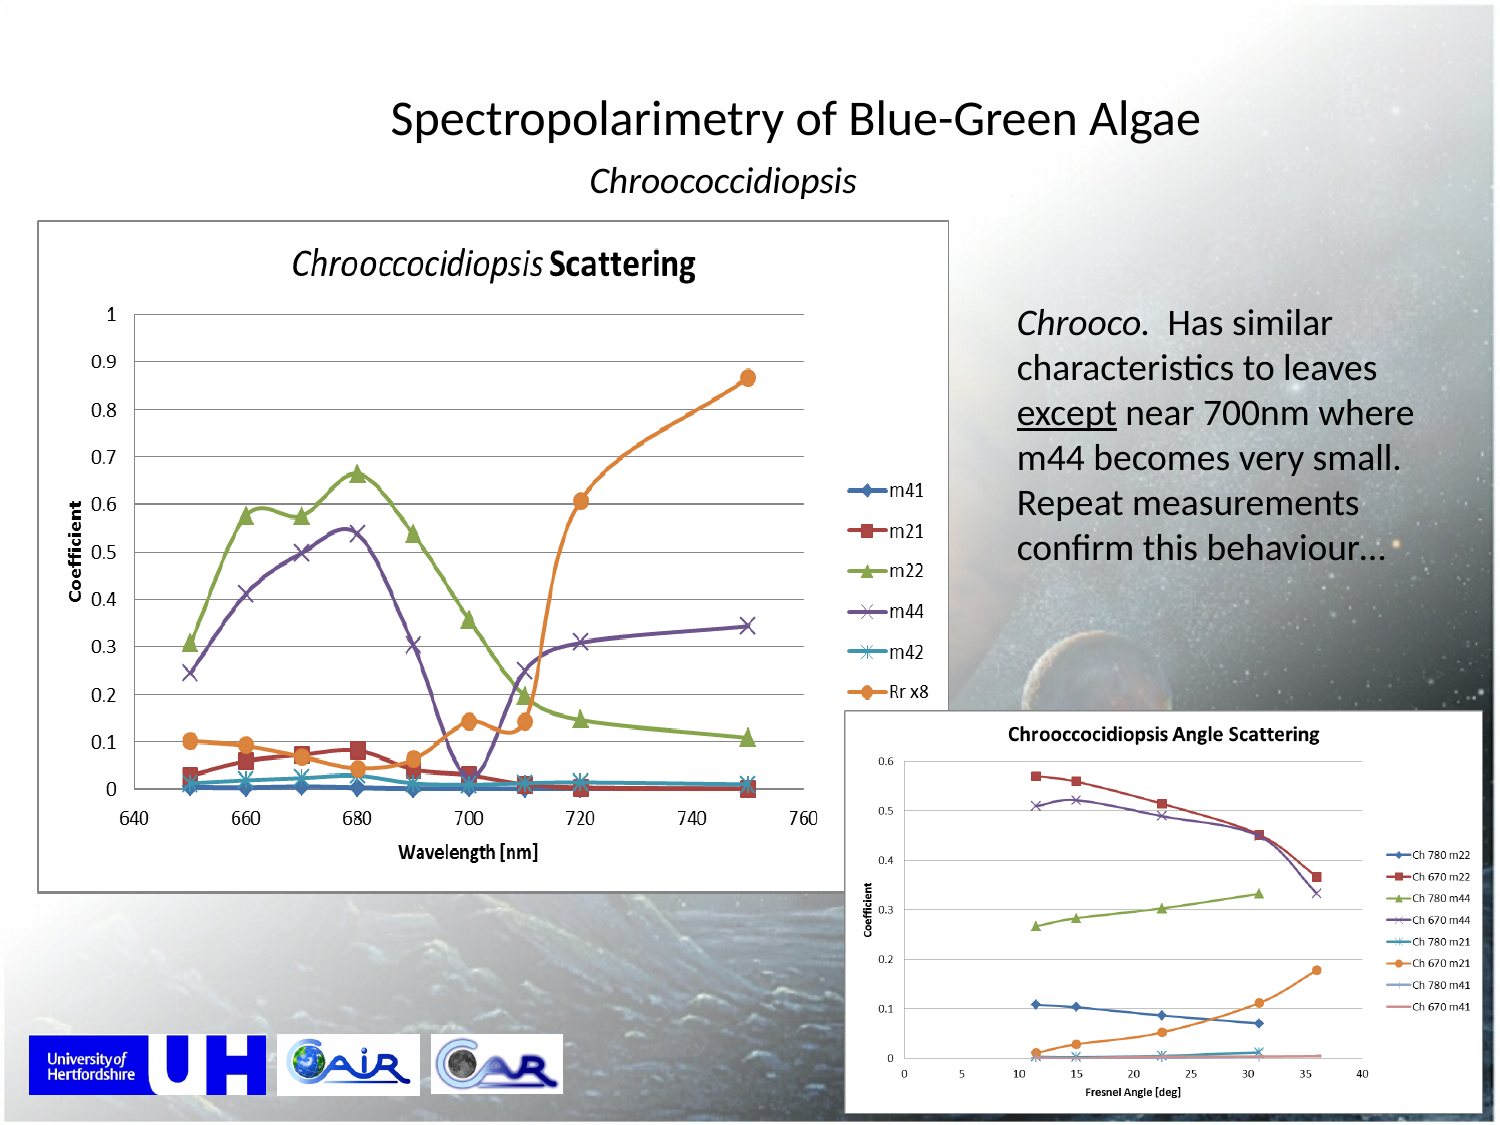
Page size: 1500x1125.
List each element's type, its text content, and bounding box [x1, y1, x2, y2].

text_box Chrooco. Has similar characteristics to leaves except near 700nm where m44 becomes very small. Repeat measurements confirm this behaviour… [1002, 290, 1440, 576]
picture [0, 0, 1500, 1125]
text_box Spectropolarimetry of Blue-Green Algae [375, 78, 1217, 153]
text_box Chroococcidiopsis [574, 148, 872, 209]
